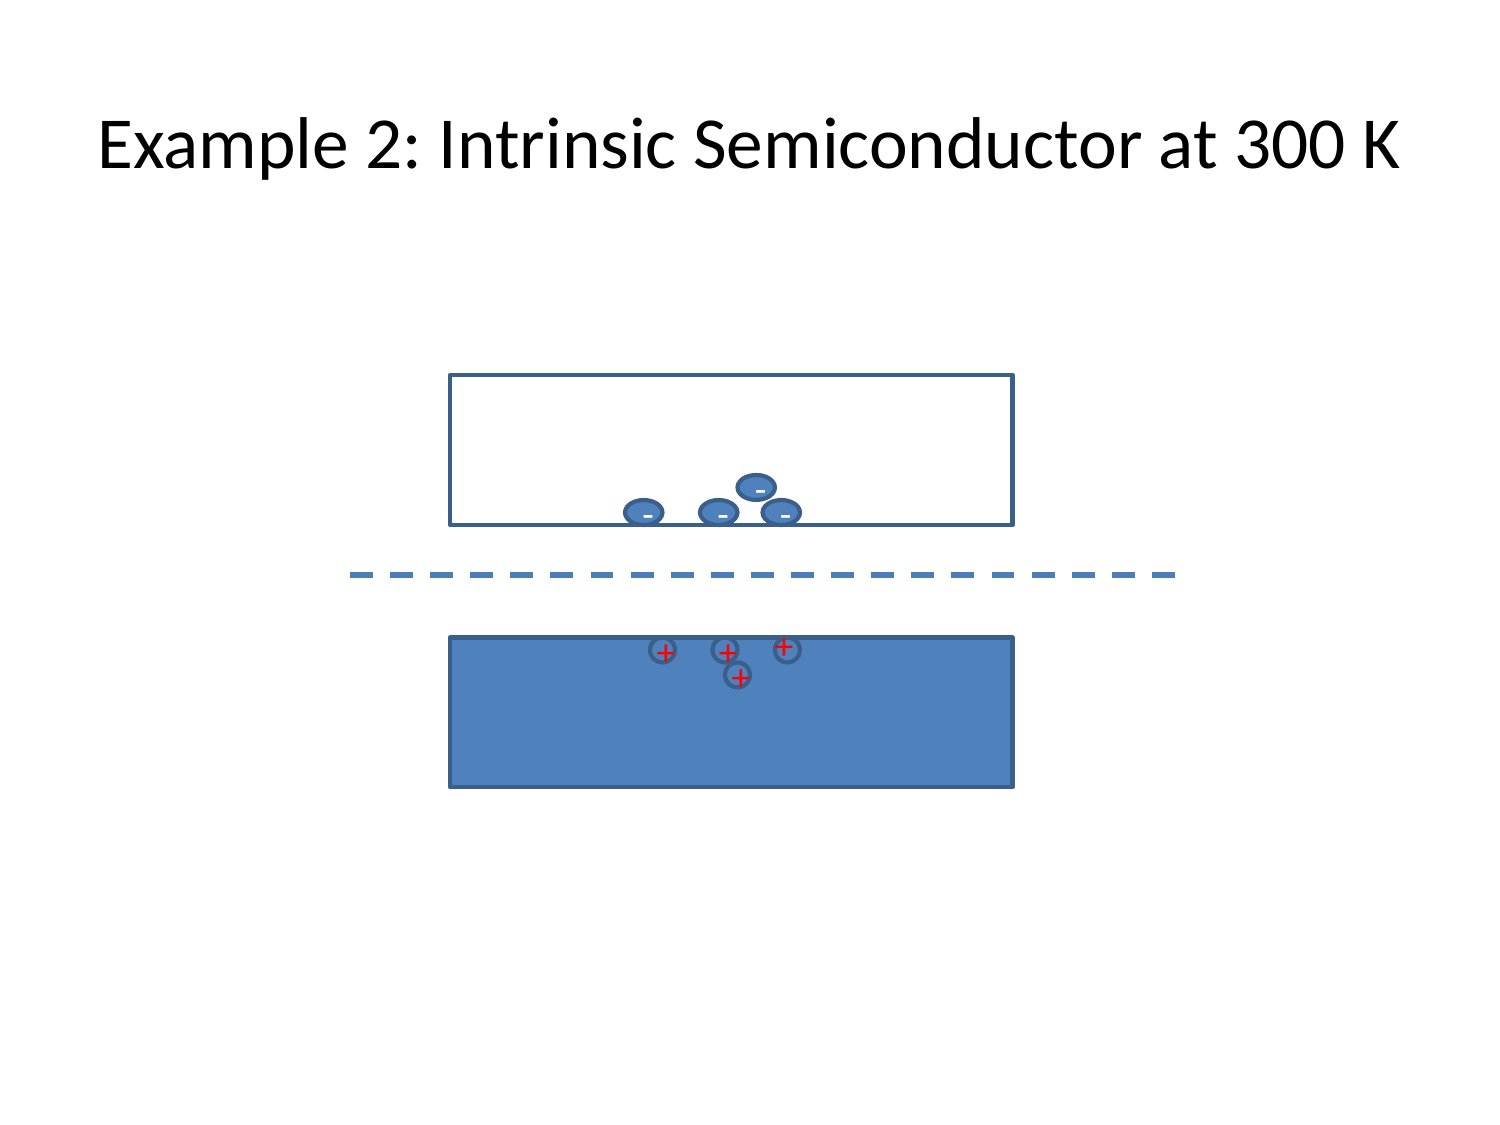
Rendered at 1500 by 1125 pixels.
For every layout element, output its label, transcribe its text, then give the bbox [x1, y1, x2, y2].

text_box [349, 374, 1176, 788]
title Example 2: Intrinsic Semiconductor at 300 K [75, 45, 1425, 233]
